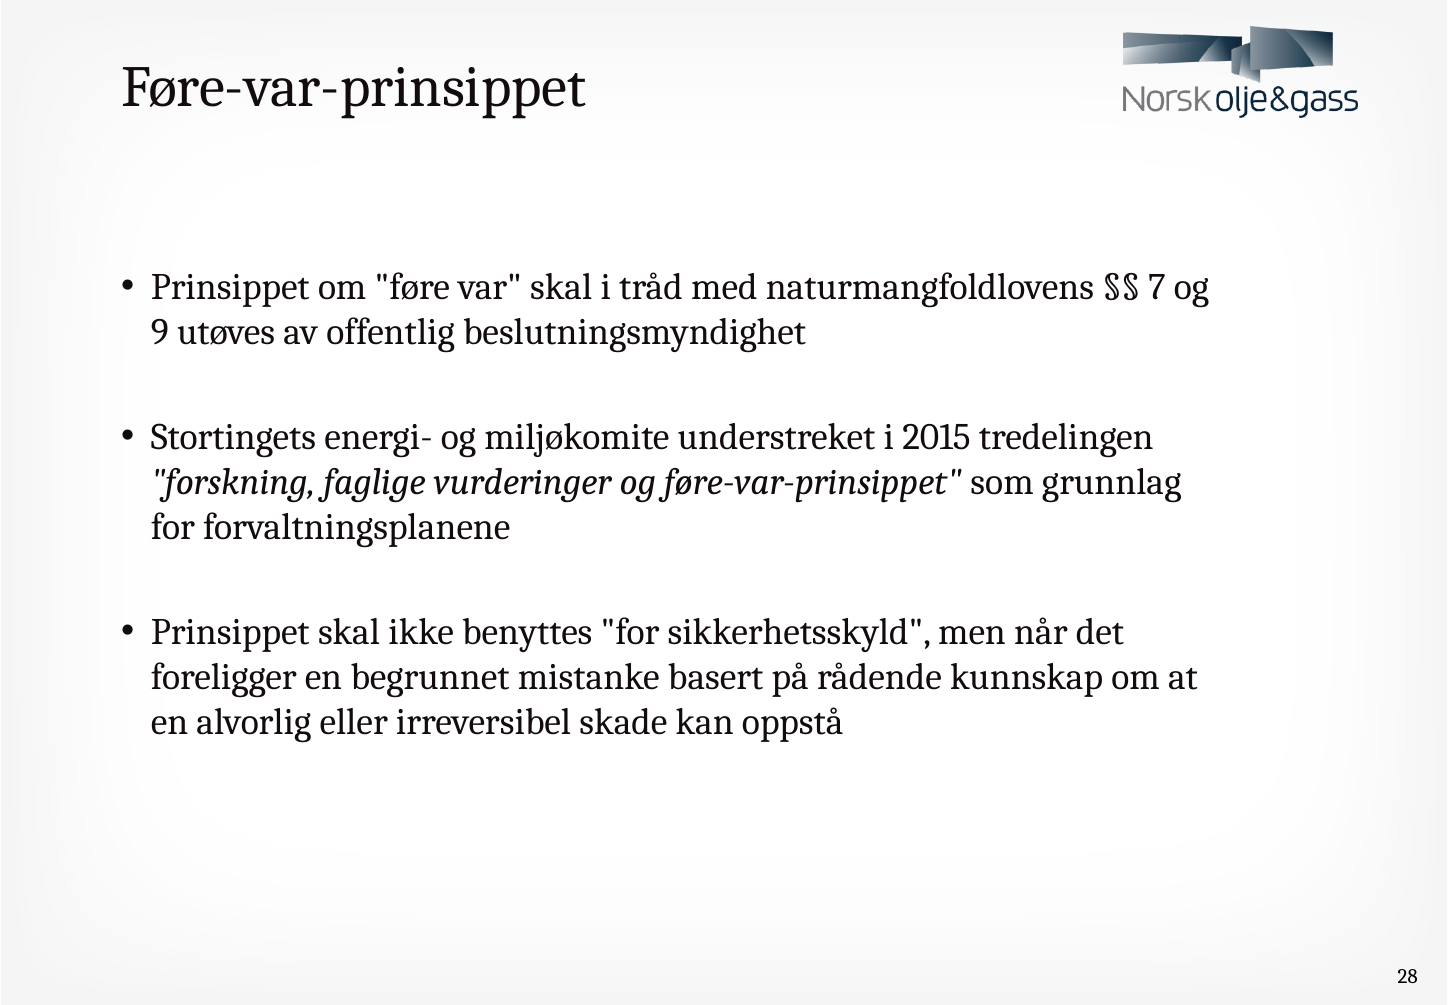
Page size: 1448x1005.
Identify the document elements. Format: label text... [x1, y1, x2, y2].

picture [1, 0, 1448, 1005]
title Føre-var-prinsippet [121, 17, 1212, 119]
list Prinsippet om "føre var" skal i tråd med naturmangfoldlovens §§ 7 og 9 utøves av offentlig beslutningsmyndighet Stortingets energi- og miljøkomite understreket i 2015 tredelingen "forskning, faglige vurderinger og føre-var-prinsippet" som grunnlag for forvaltningsplanene Prinsippet skal ikke benyttes "for sikkerhetsskyld", men når det foreligger en begrunnet mistanke basert på rådende kunnskap om at en alvorlig eller irreversibel skade kan oppstå [121, 209, 1213, 867]
slide_number 28 [1382, 951, 1433, 999]
